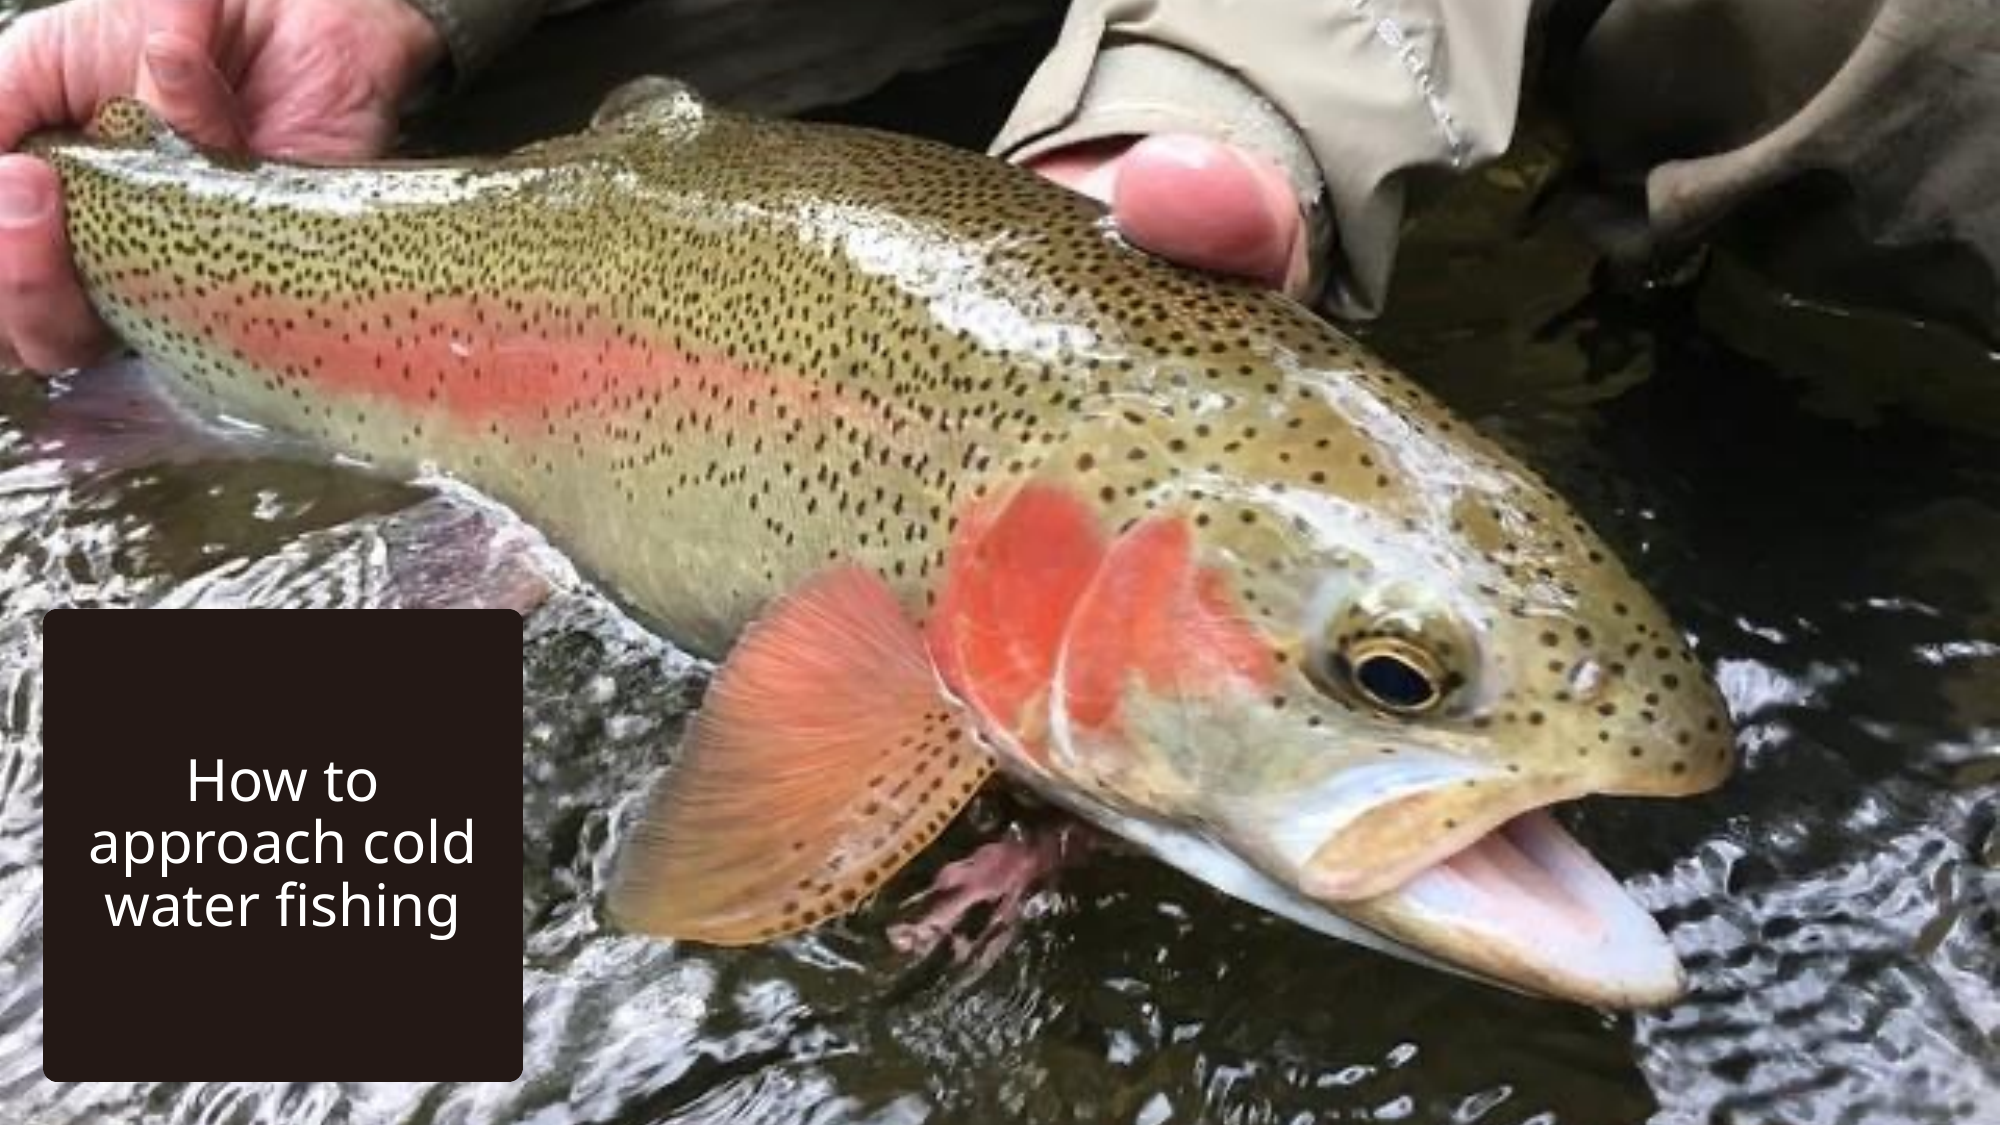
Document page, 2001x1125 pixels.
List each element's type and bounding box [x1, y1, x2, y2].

list [0, 0, 2000, 1125]
